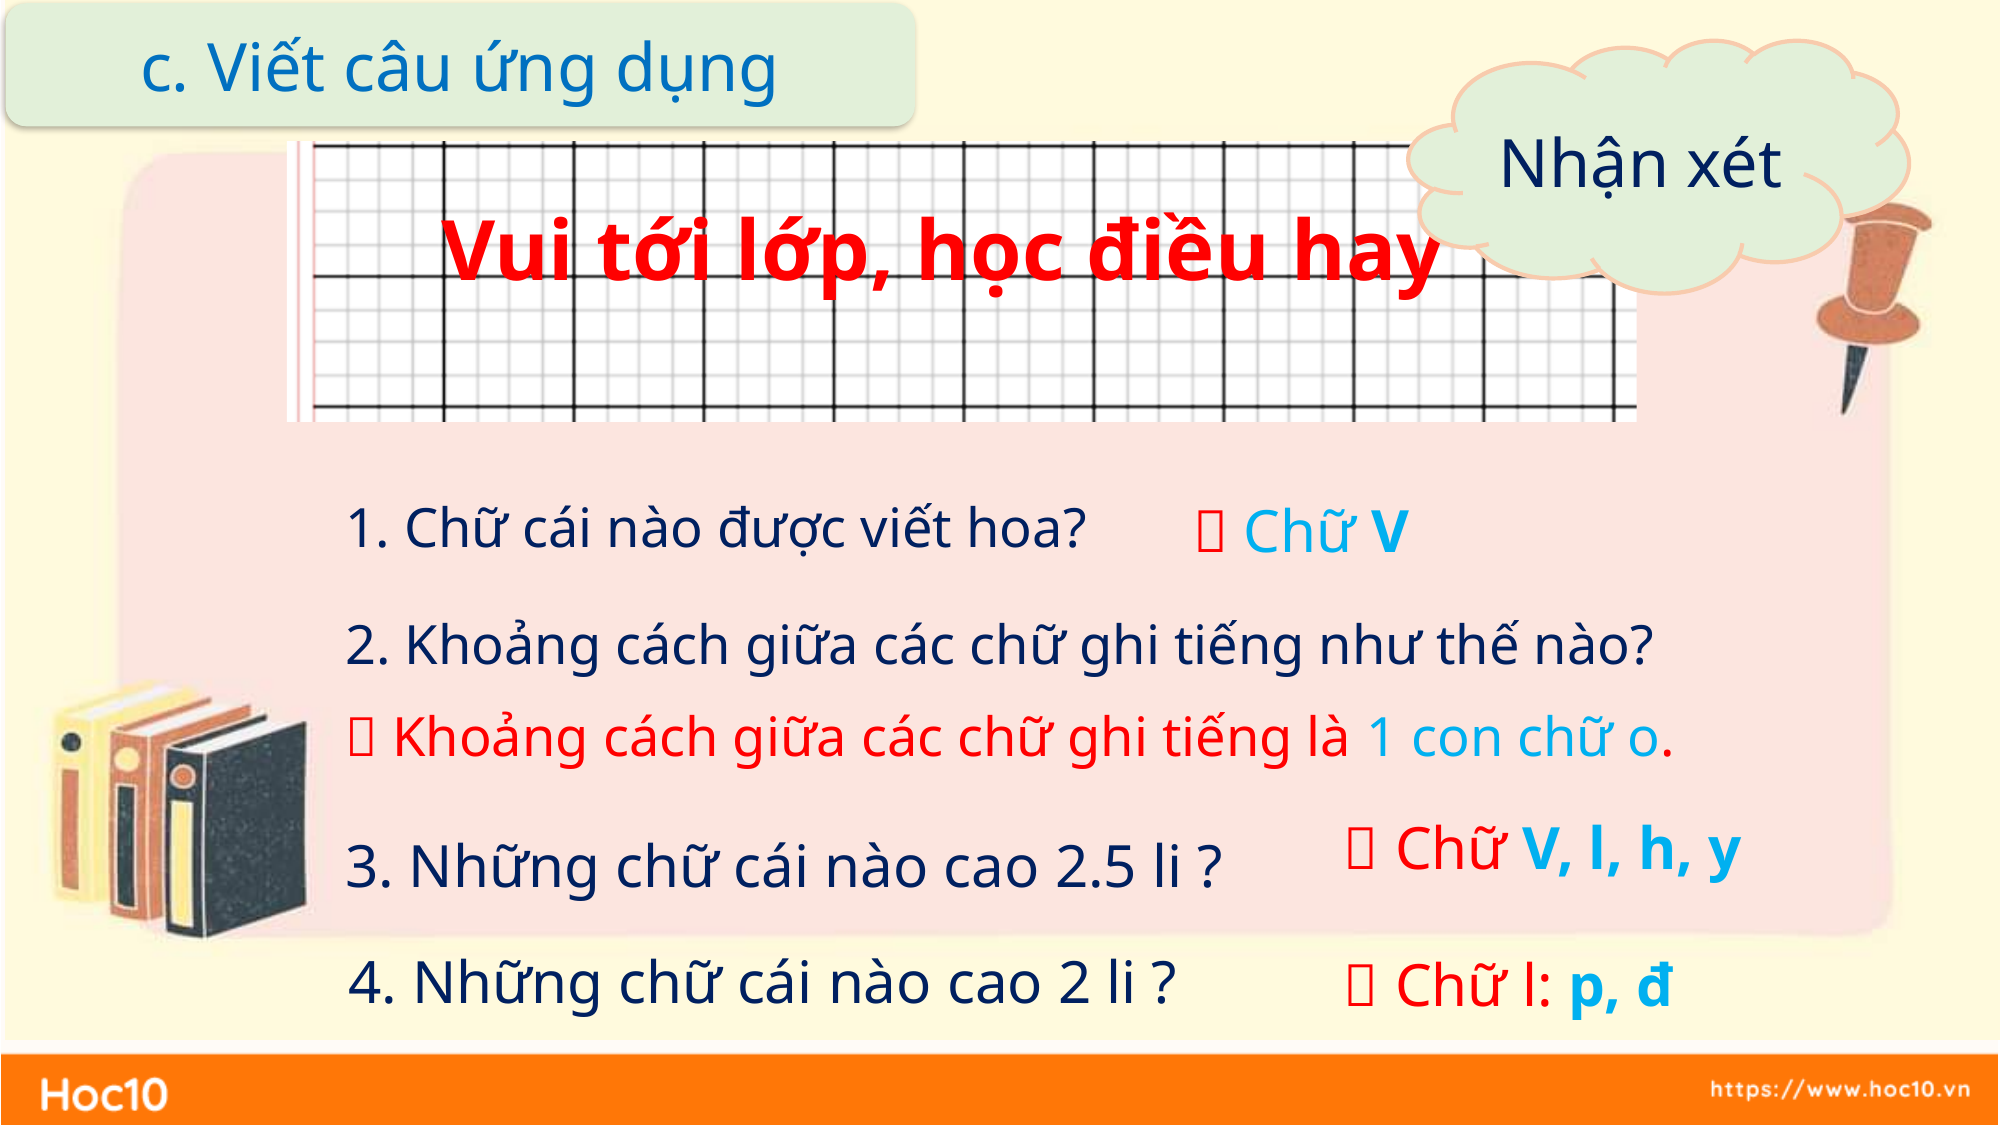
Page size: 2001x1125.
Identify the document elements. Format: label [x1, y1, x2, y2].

picture [1, 0, 2000, 1125]
text_box [286, 140, 1813, 423]
